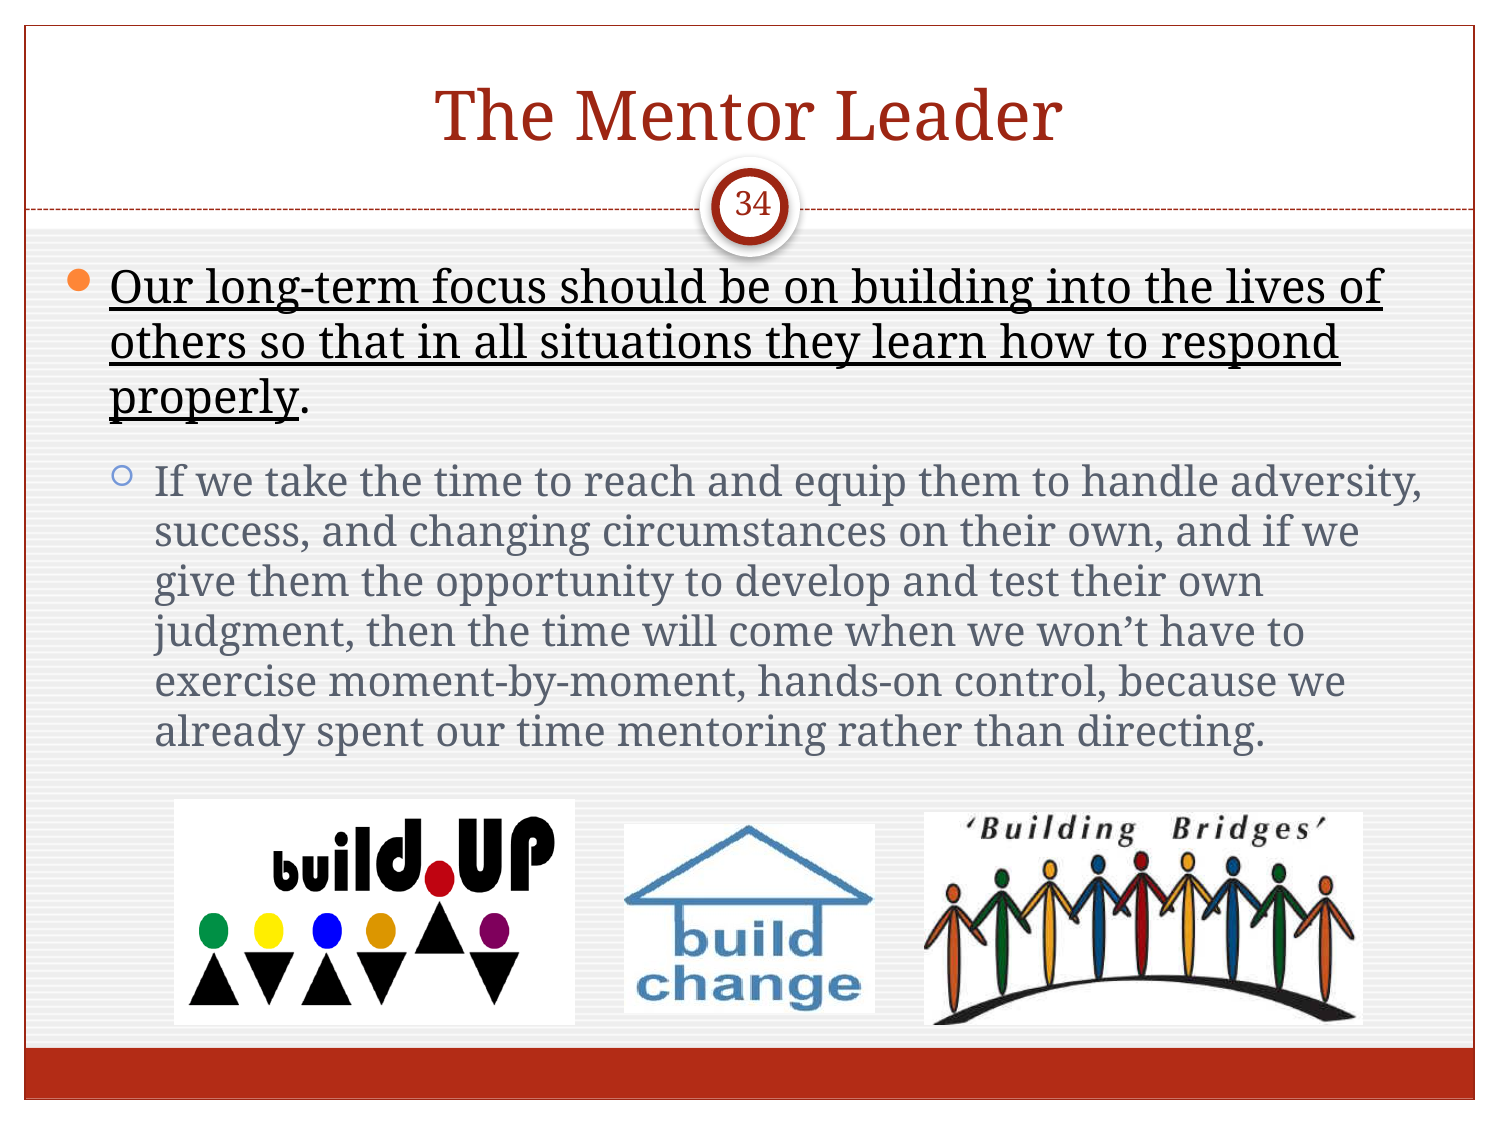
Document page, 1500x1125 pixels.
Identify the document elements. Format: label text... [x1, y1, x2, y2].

picture [624, 824, 876, 1013]
picture [174, 799, 576, 1026]
title The Mentor Leader [49, 37, 1450, 162]
picture [924, 812, 1363, 1026]
slide_number 34 [715, 168, 791, 241]
list Our long-term focus should be on building into the lives of others so that in all situations they learn how to respond properly. If we take the time to reach and equip them to handle adversity, success, and changing circumstances on their own, and if we give them the opportunity to develop and test their own judgment, then the time will come when we won’t have to exercise moment-by-moment, hands-on control, because we already spent our time mentoring rather than directing. [49, 250, 1445, 1001]
